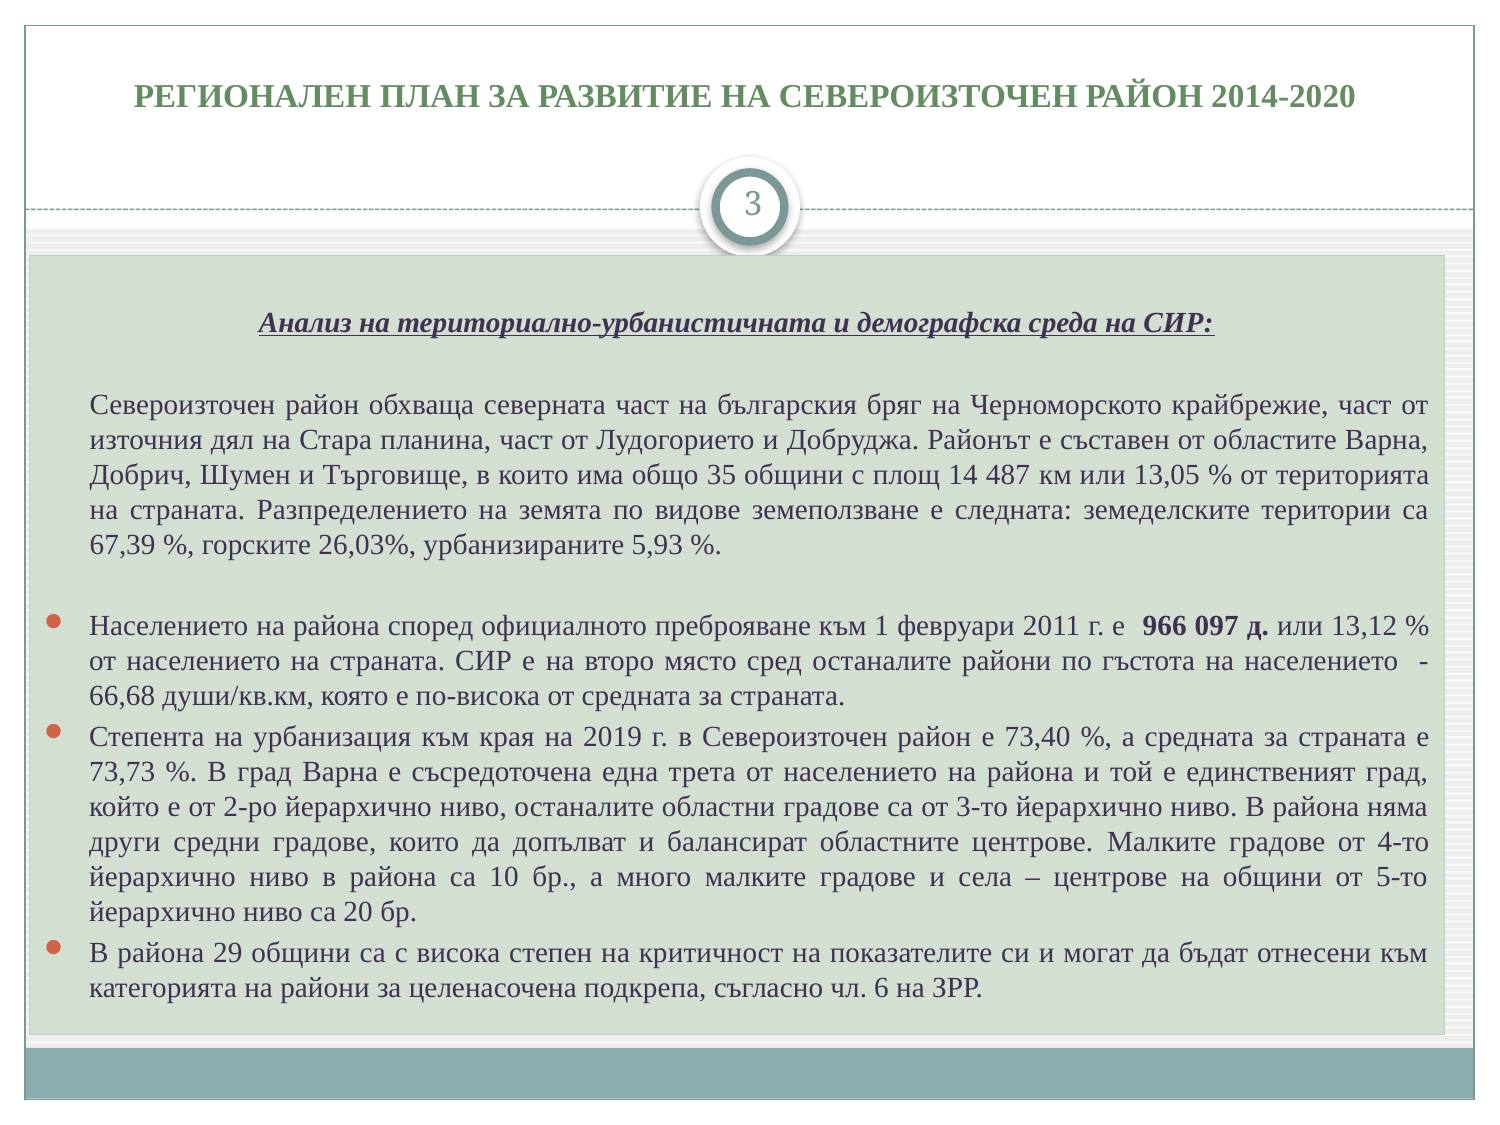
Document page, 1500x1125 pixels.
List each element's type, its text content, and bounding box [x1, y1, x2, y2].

title РЕГИОНАЛЕН ПЛАН ЗА РАЗВИТИЕ НА СЕВЕРОИЗТОЧЕН РАЙОН 2014-2020 [49, 37, 1450, 162]
slide_number 3 [715, 168, 791, 241]
list Анализ на териториално-урбанистичната и демографска среда на СИР: Североизточен район обхваща северната част на българския бряг на Черноморското крайбрежие, част от източния дял на Стара планина, част от Лудогорието и Добруджа. Районът е съставен от областите Варна, Добрич, Шумен и Търговище, в които има общо 35 общини с площ 14 487 км или 13,05 % от територията на страната. Разпределението на земята по видове земеползване е следната: земеделските територии са 67,39 %, горските 26,03%, урбанизираните 5,93 %. Населението на района според официалното преброяване към 1 февруари 2011 г. е 966 097 д. или 13,12 % от населението на страната. СИР е на второ място сред останалите райони по гъстота на населението - 66,68 души/кв.км, която е по-висока от средната за страната. Степента на урбанизация към края на 2019 г. в Североизточен район е 73,40 %, а средната за страната е 73,73 %. В град Варна е съсредоточена една трета от населението на района и той е единственият град, който е от 2-ро йерархично ниво, останалите областни градове са от 3-то йерархично ниво. В района няма други средни градове, които да допълват и балансират областните центрове. Малките градове от 4-то йерархично ниво в района са 10 бр., а много малките градове и села – центрове на общини от 5-то йерархично ниво са 20 бр. В района 29 общини са с висока степен на критичност на показателите си и могат да бъдат отнесени към категорията на райони за целенасочена подкрепа, съгласно чл. 6 на ЗРР. [29, 255, 1445, 1035]
